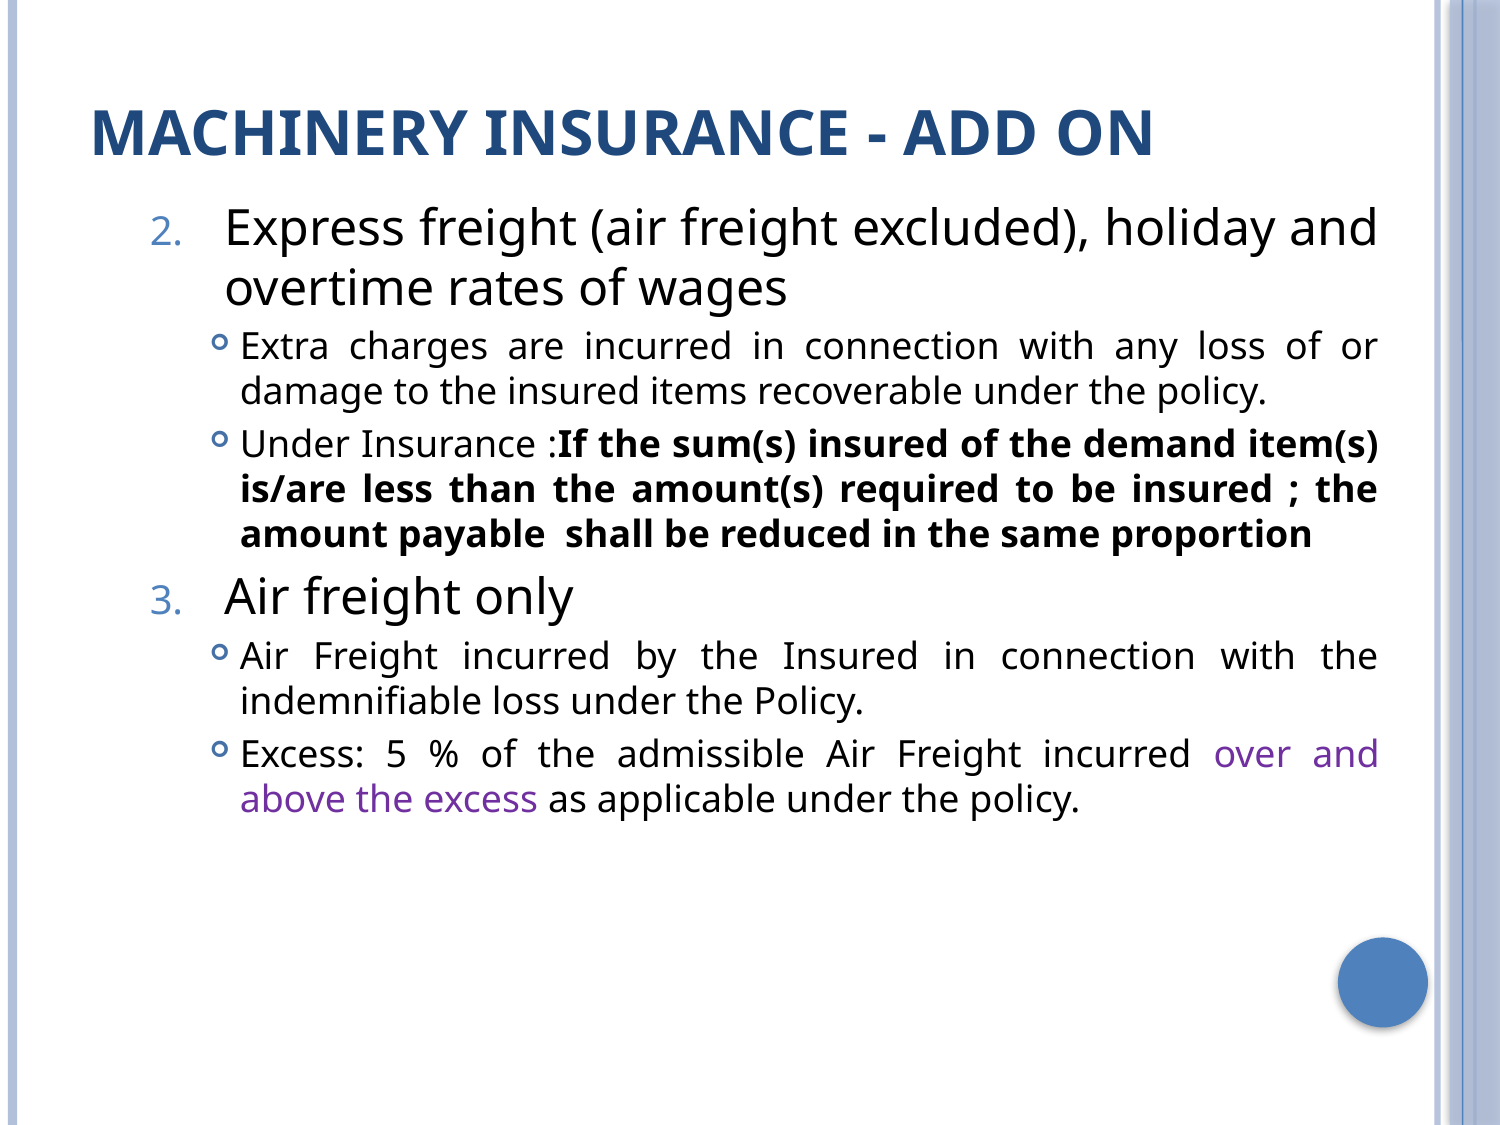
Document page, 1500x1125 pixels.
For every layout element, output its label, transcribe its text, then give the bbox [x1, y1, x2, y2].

list Express freight (air freight excluded), holiday and overtime rates of wages Extra charges are incurred in connection with any loss of or damage to the insured items recoverable under the policy. Under Insurance :If the sum(s) insured of the demand item(s) is/are less than the amount(s) required to be insured ; the amount payable shall be reduced in the same proportion Air freight only Air Freight incurred by the Insured in connection with the indemnifiable loss under the Policy. Excess: 5 % of the admissible Air Freight incurred over and above the excess as applicable under the policy. [75, 187, 1395, 1062]
title Machinery Insurance - Add On [75, 35, 1300, 176]
